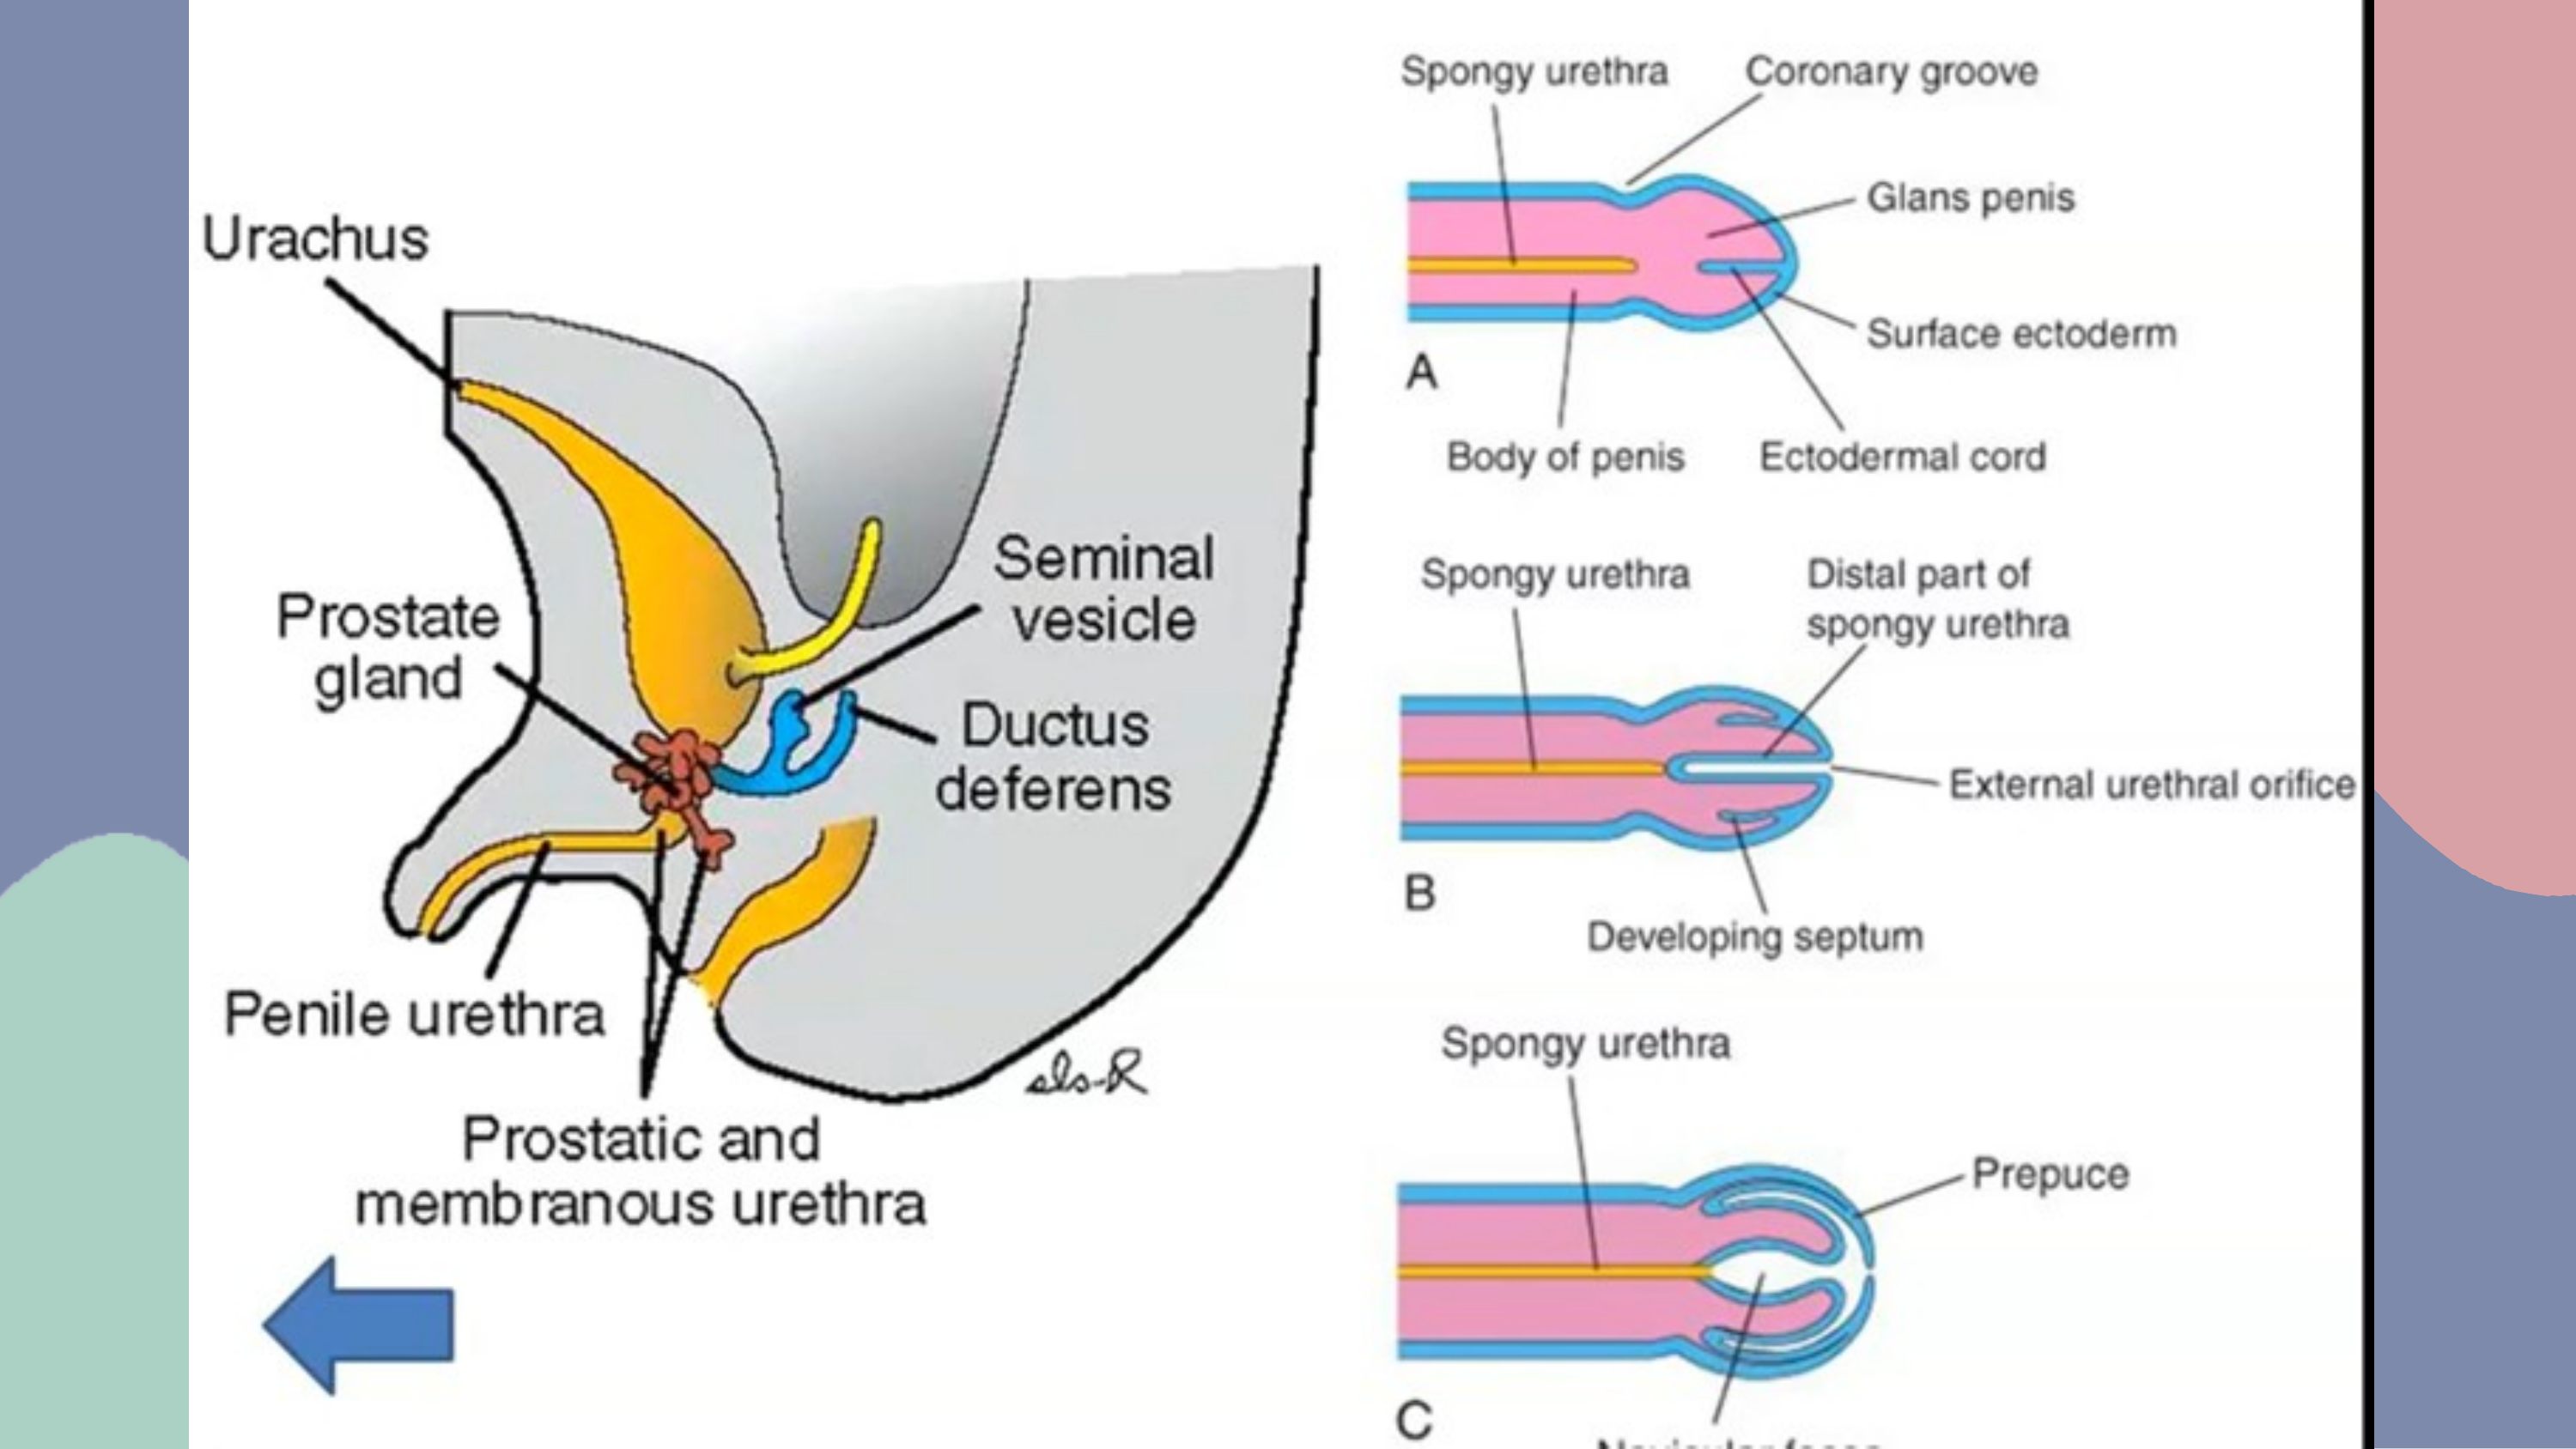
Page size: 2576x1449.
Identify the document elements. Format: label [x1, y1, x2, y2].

text_box [0, 0, 2576, 1449]
